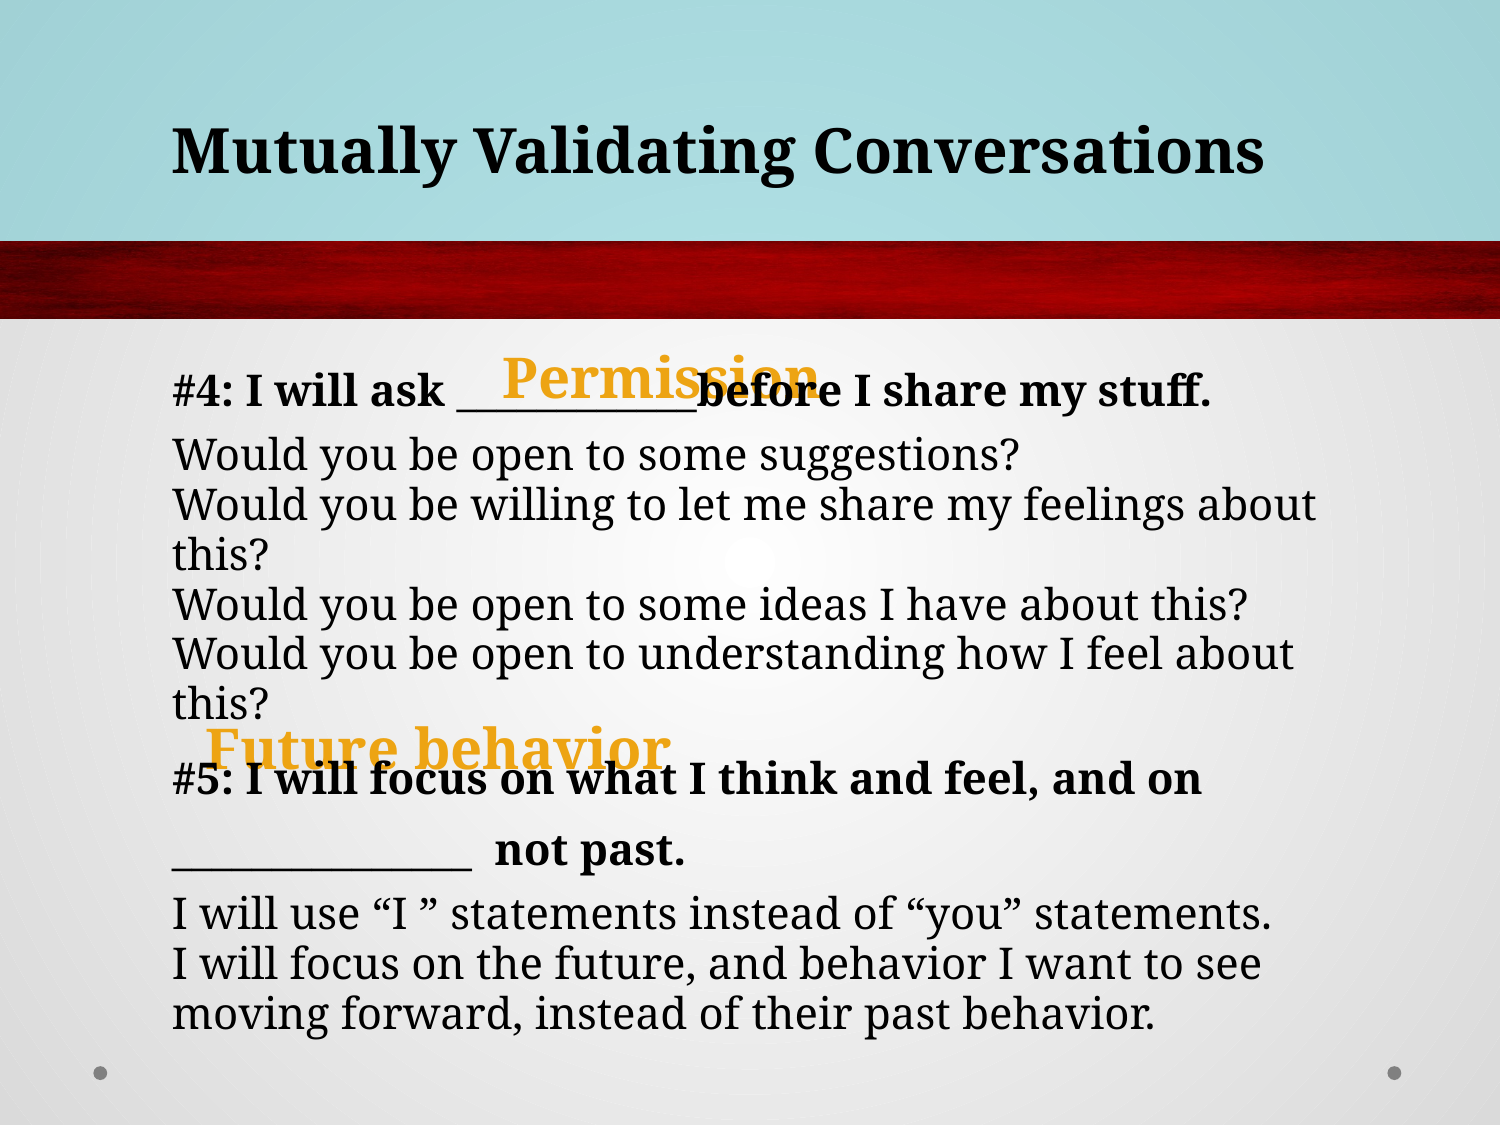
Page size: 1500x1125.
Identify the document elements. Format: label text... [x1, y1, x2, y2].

picture [0, 241, 1500, 320]
text_box Mutually Validating Conversations #4: I will ask ____________before I share my stuff. Would you be open to some suggestions? Would you be willing to let me share my feelings about this? Would you be open to some ideas I have about this? Would you be open to understanding how I feel about this? #5: I will focus on what I think and feel, and on _______________ not past. I will use “I ” statements instead of “you” statements. I will focus on the future, and behavior I want to see moving forward, instead of their past behavior. [157, 104, 1384, 239]
text_box Mutually Validating Conversations #4: I will ask ____________before I share my stuff. Would you be open to some suggestions? Would you be willing to let me share my feelings about this? Would you be open to some ideas I have about this? Would you be open to understanding how I feel about this? #5: I will focus on what I think and feel, and on _______________ not past. I will use “I ” statements instead of “you” statements. I will focus on the future, and behavior I want to see moving forward, instead of their past behavior. [157, 328, 1384, 1047]
text_box [0, 0, 1500, 240]
